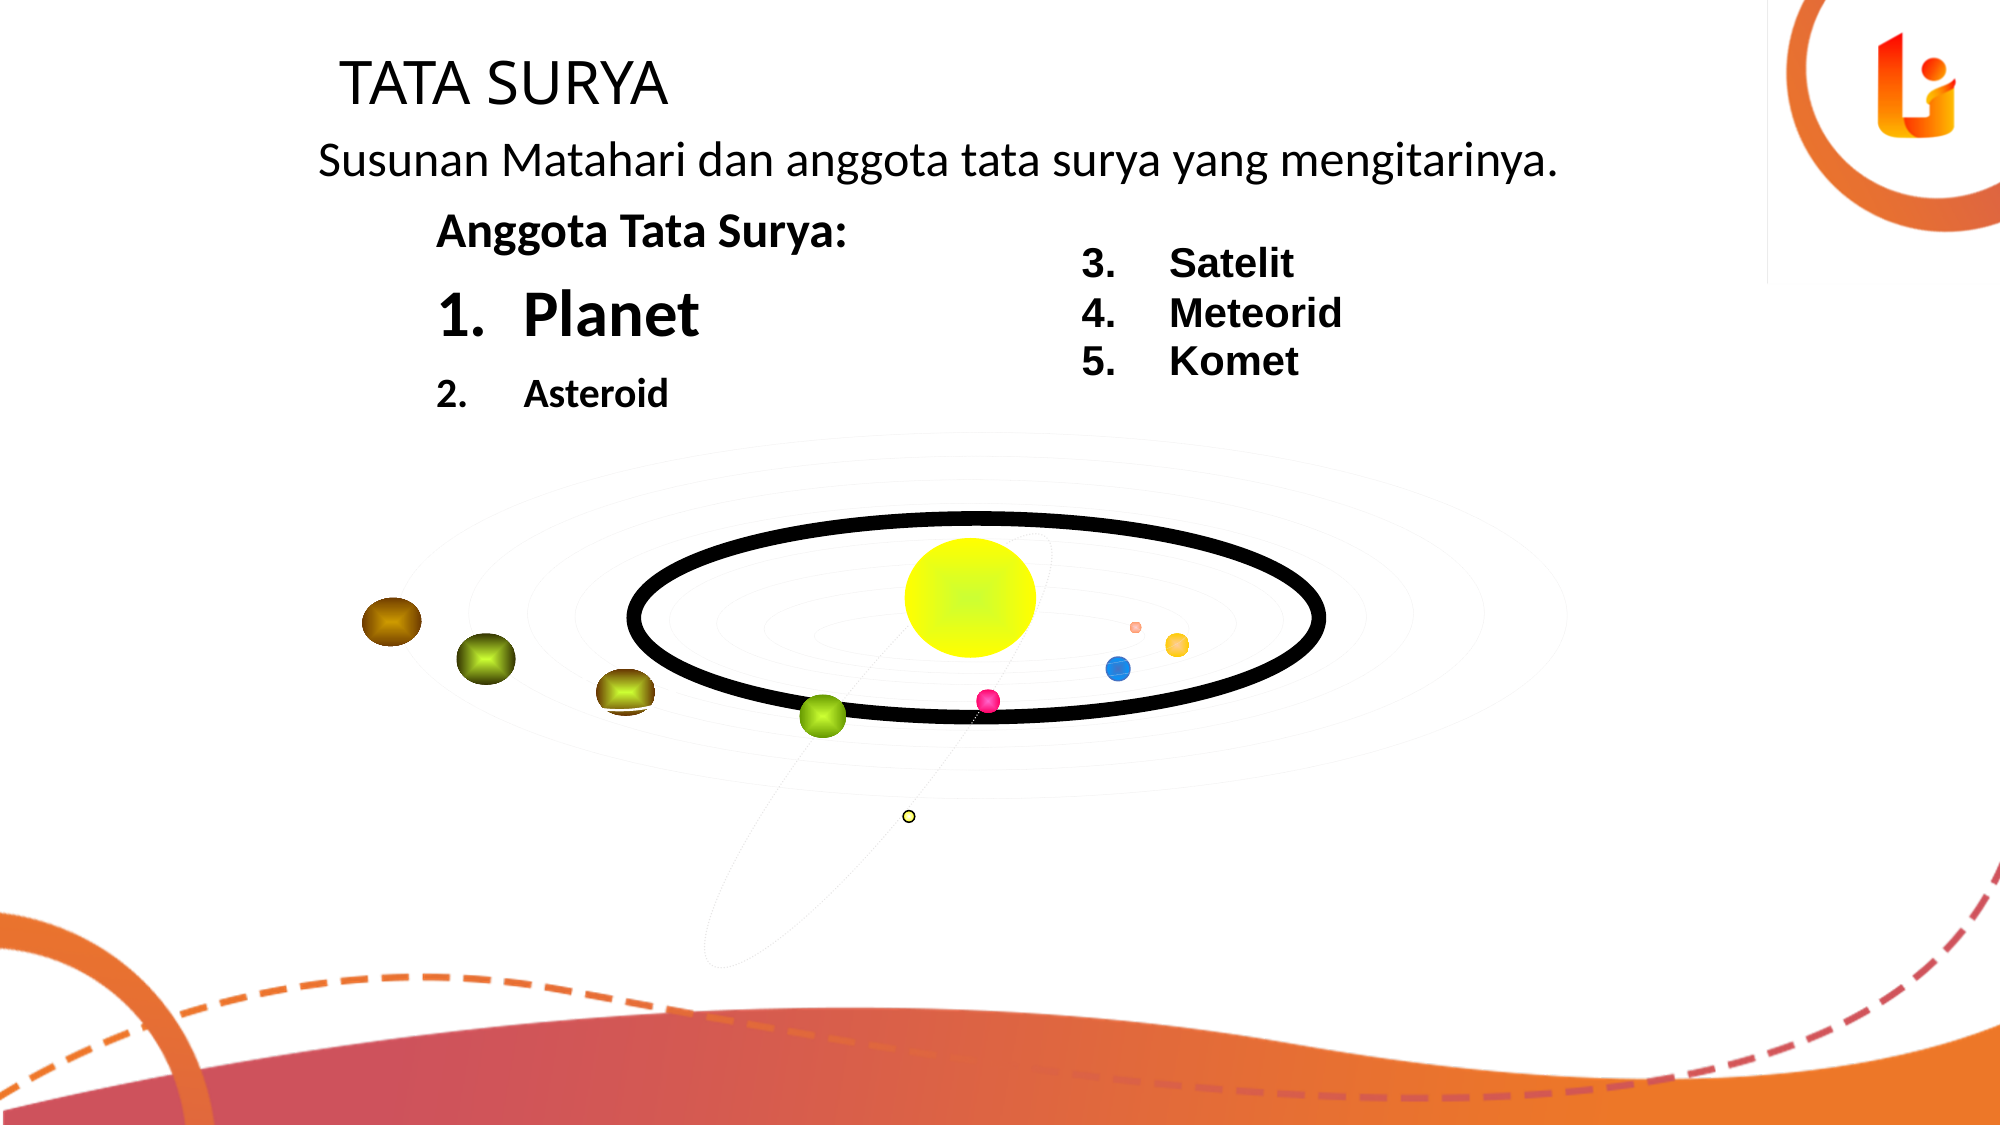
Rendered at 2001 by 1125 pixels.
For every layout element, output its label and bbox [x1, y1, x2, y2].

text_box [562, 668, 676, 716]
picture [0, 0, 2000, 1125]
